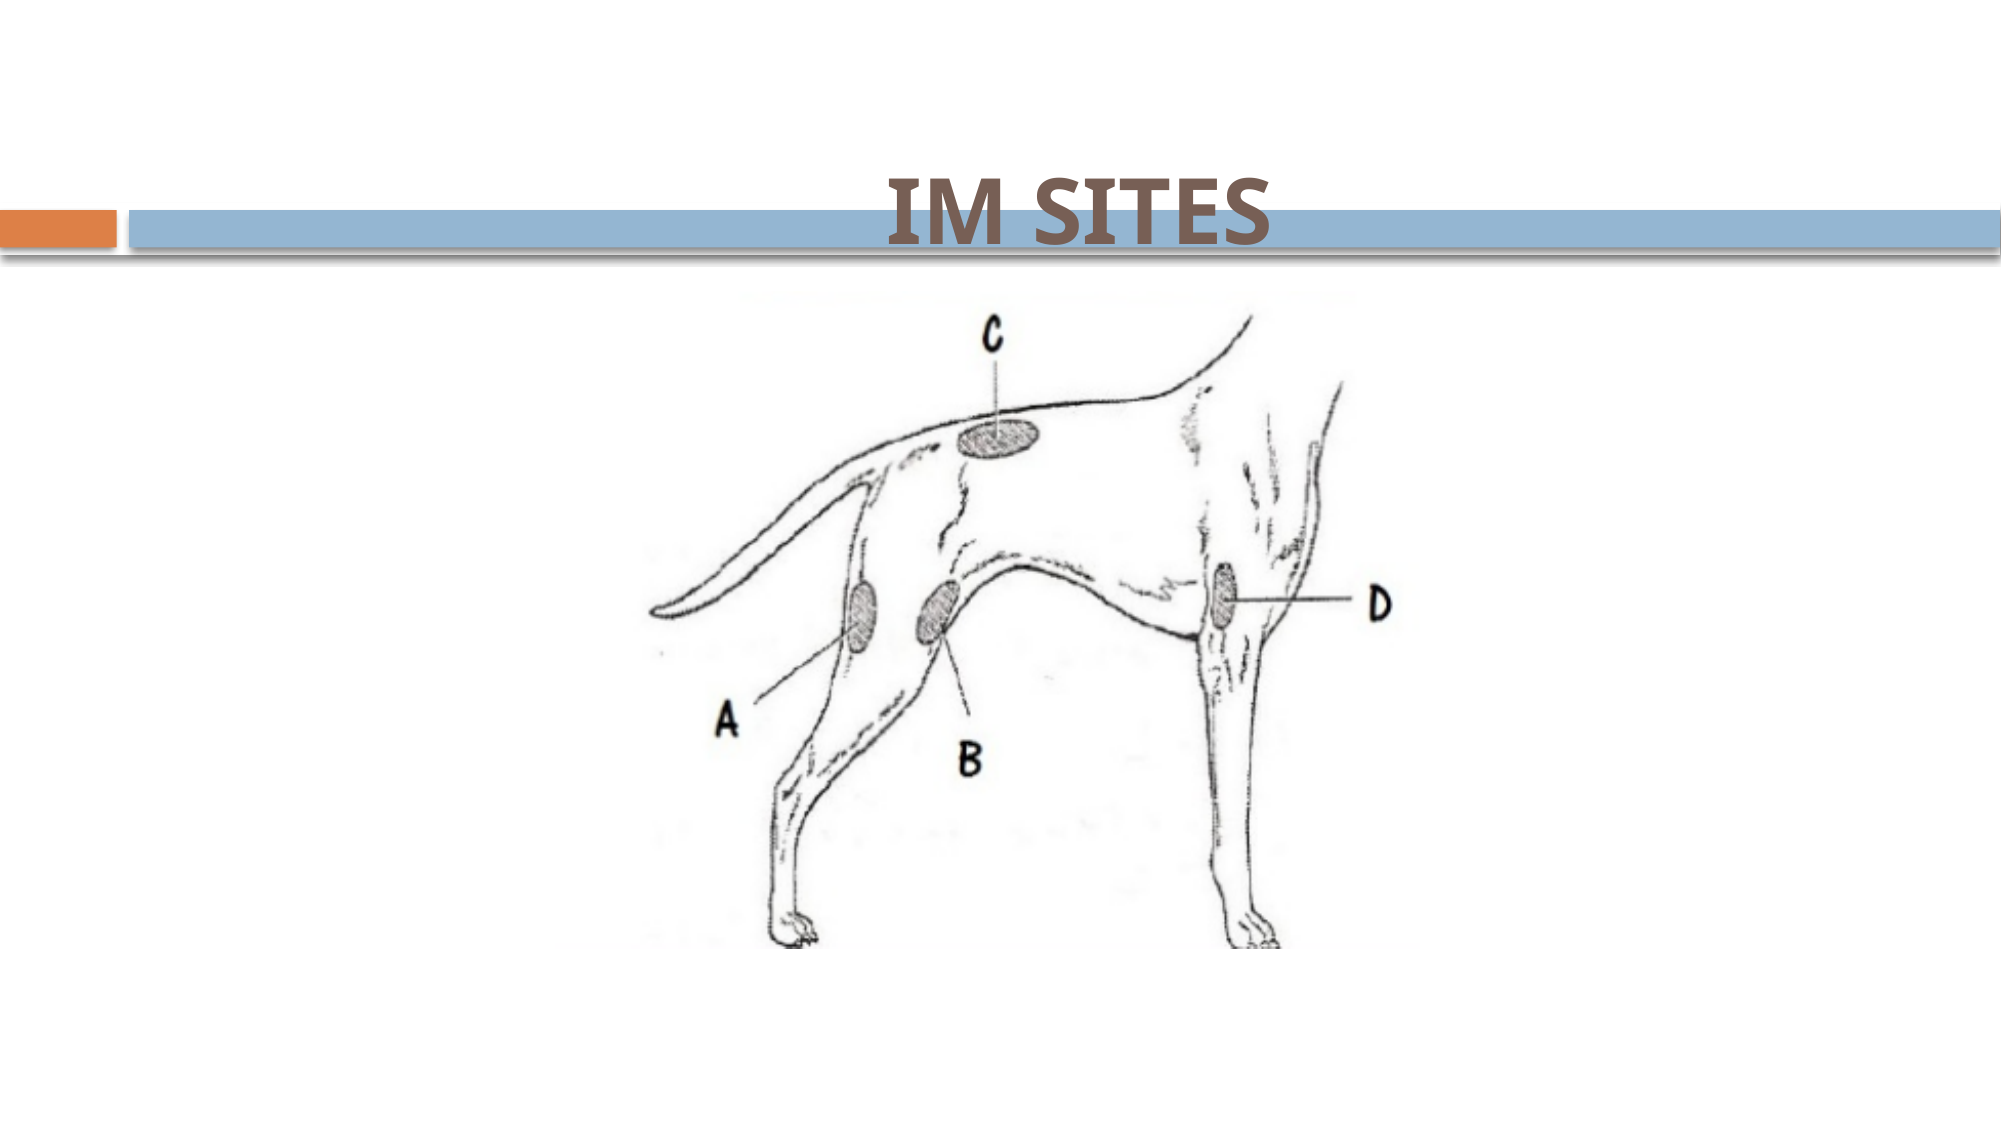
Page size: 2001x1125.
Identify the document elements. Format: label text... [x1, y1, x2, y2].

title IM SITES [349, 102, 1812, 313]
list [555, 291, 1473, 949]
